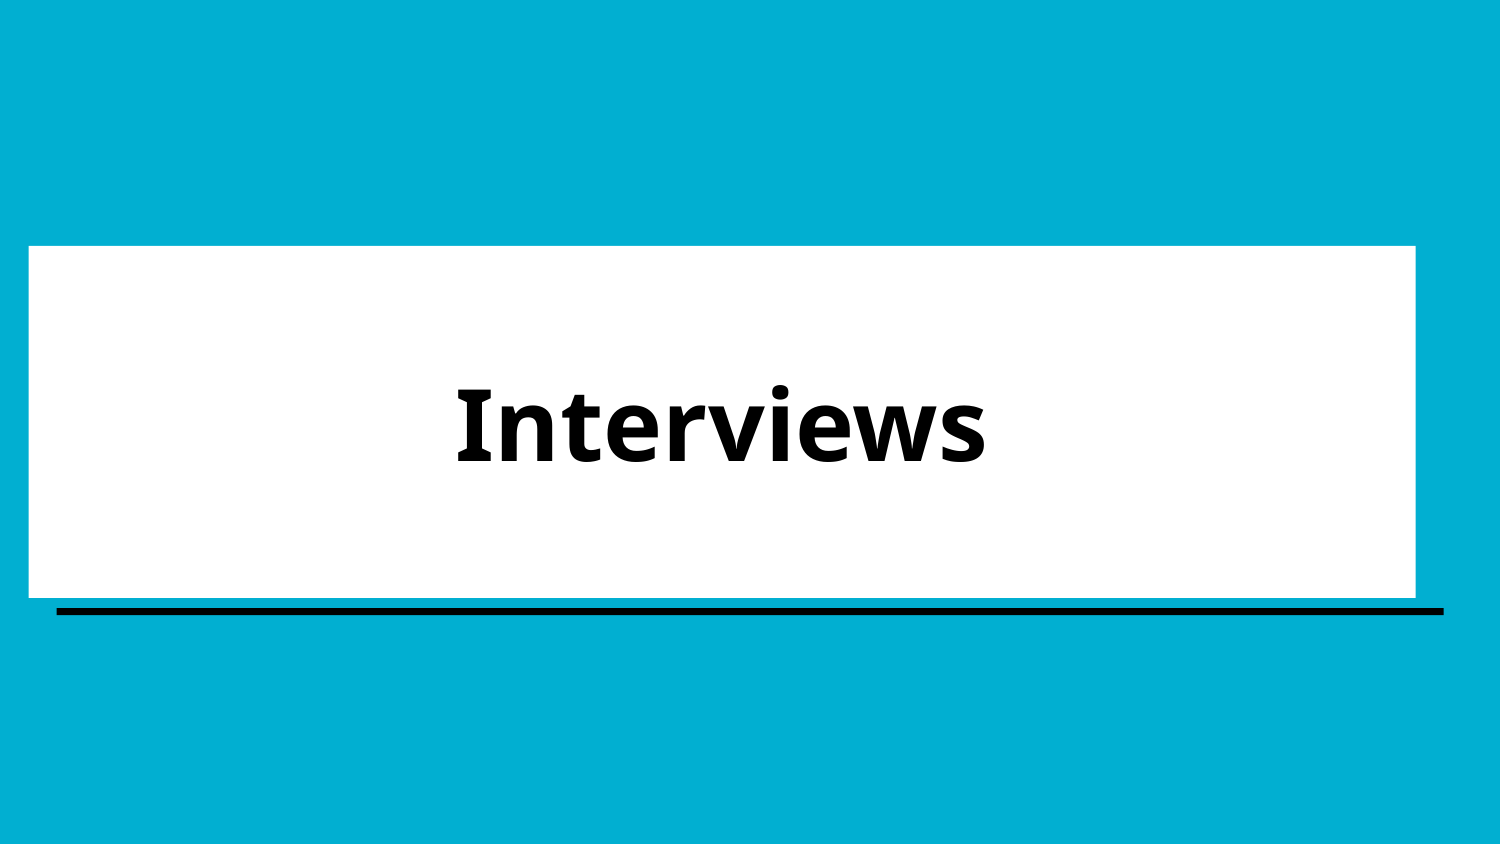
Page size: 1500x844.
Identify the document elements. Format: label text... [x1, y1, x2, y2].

title Interviews [28, 245, 1416, 598]
